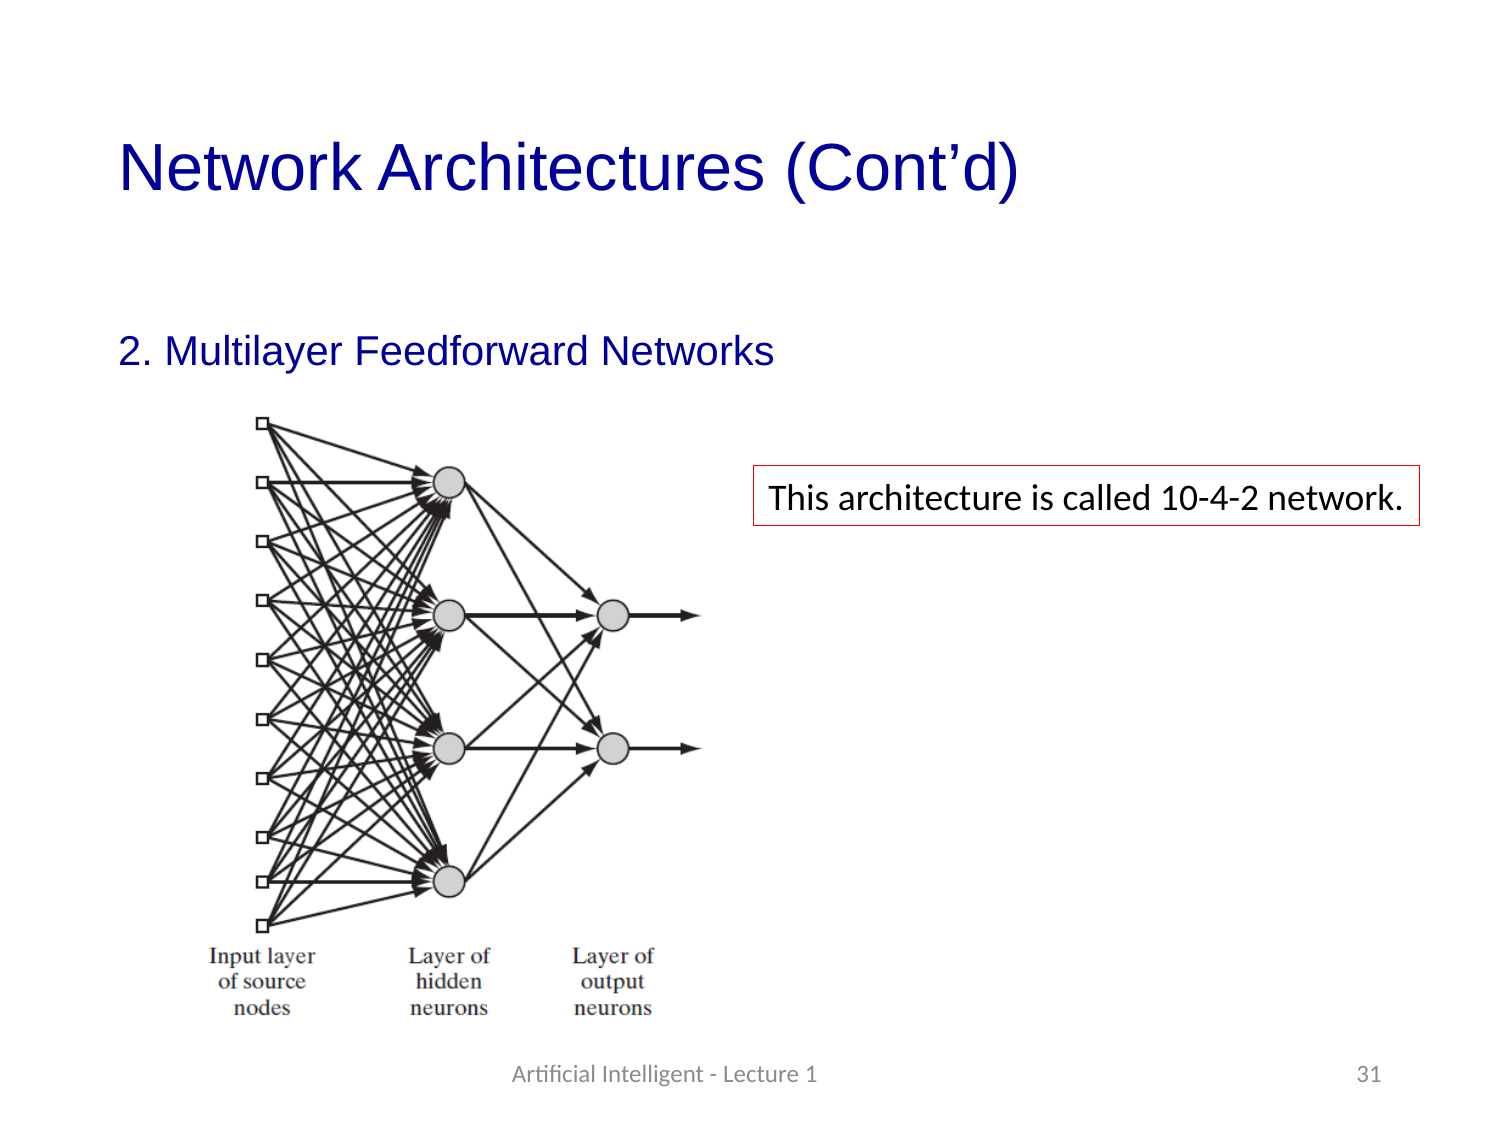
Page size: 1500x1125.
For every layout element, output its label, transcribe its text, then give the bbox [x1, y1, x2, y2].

picture [206, 405, 732, 1043]
list 2. Multilayer Feedforward Networks [103, 321, 1397, 1014]
footer Artificial Intelligent - Lecture 1 [496, 1042, 1004, 1103]
title Network Architectures (Cont’d) [103, 59, 1397, 278]
slide_number 31 [1059, 1042, 1397, 1103]
text_box This architecture is called 10-4-2 network. [753, 465, 1420, 526]
